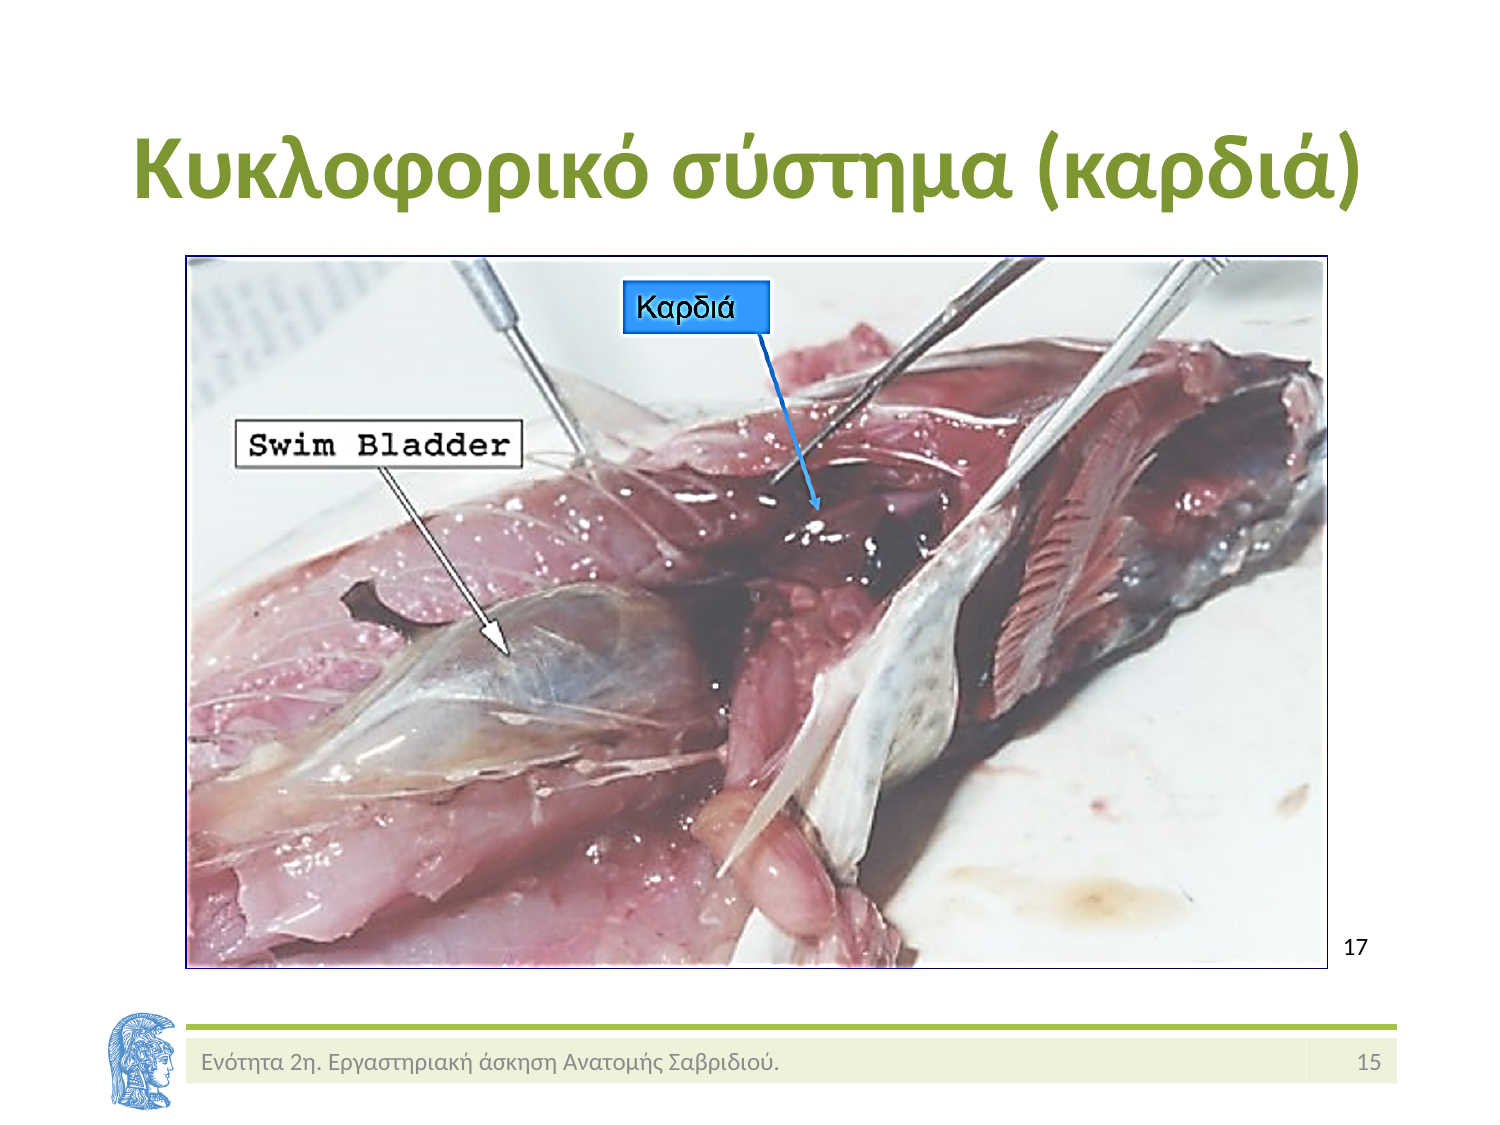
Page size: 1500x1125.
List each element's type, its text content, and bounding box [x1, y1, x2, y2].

slide_number 15 [1306, 1037, 1397, 1084]
text_box 17 [1328, 923, 1384, 969]
picture [103, 1011, 186, 1114]
footer Ενότητα 2η. Εργαστηριακή άσκηση Ανατομής Σαβριδιού. [185, 1037, 1306, 1084]
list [185, 255, 1328, 970]
title Κυκλοφορικό σύστημα (καρδιά) [103, 59, 1397, 278]
